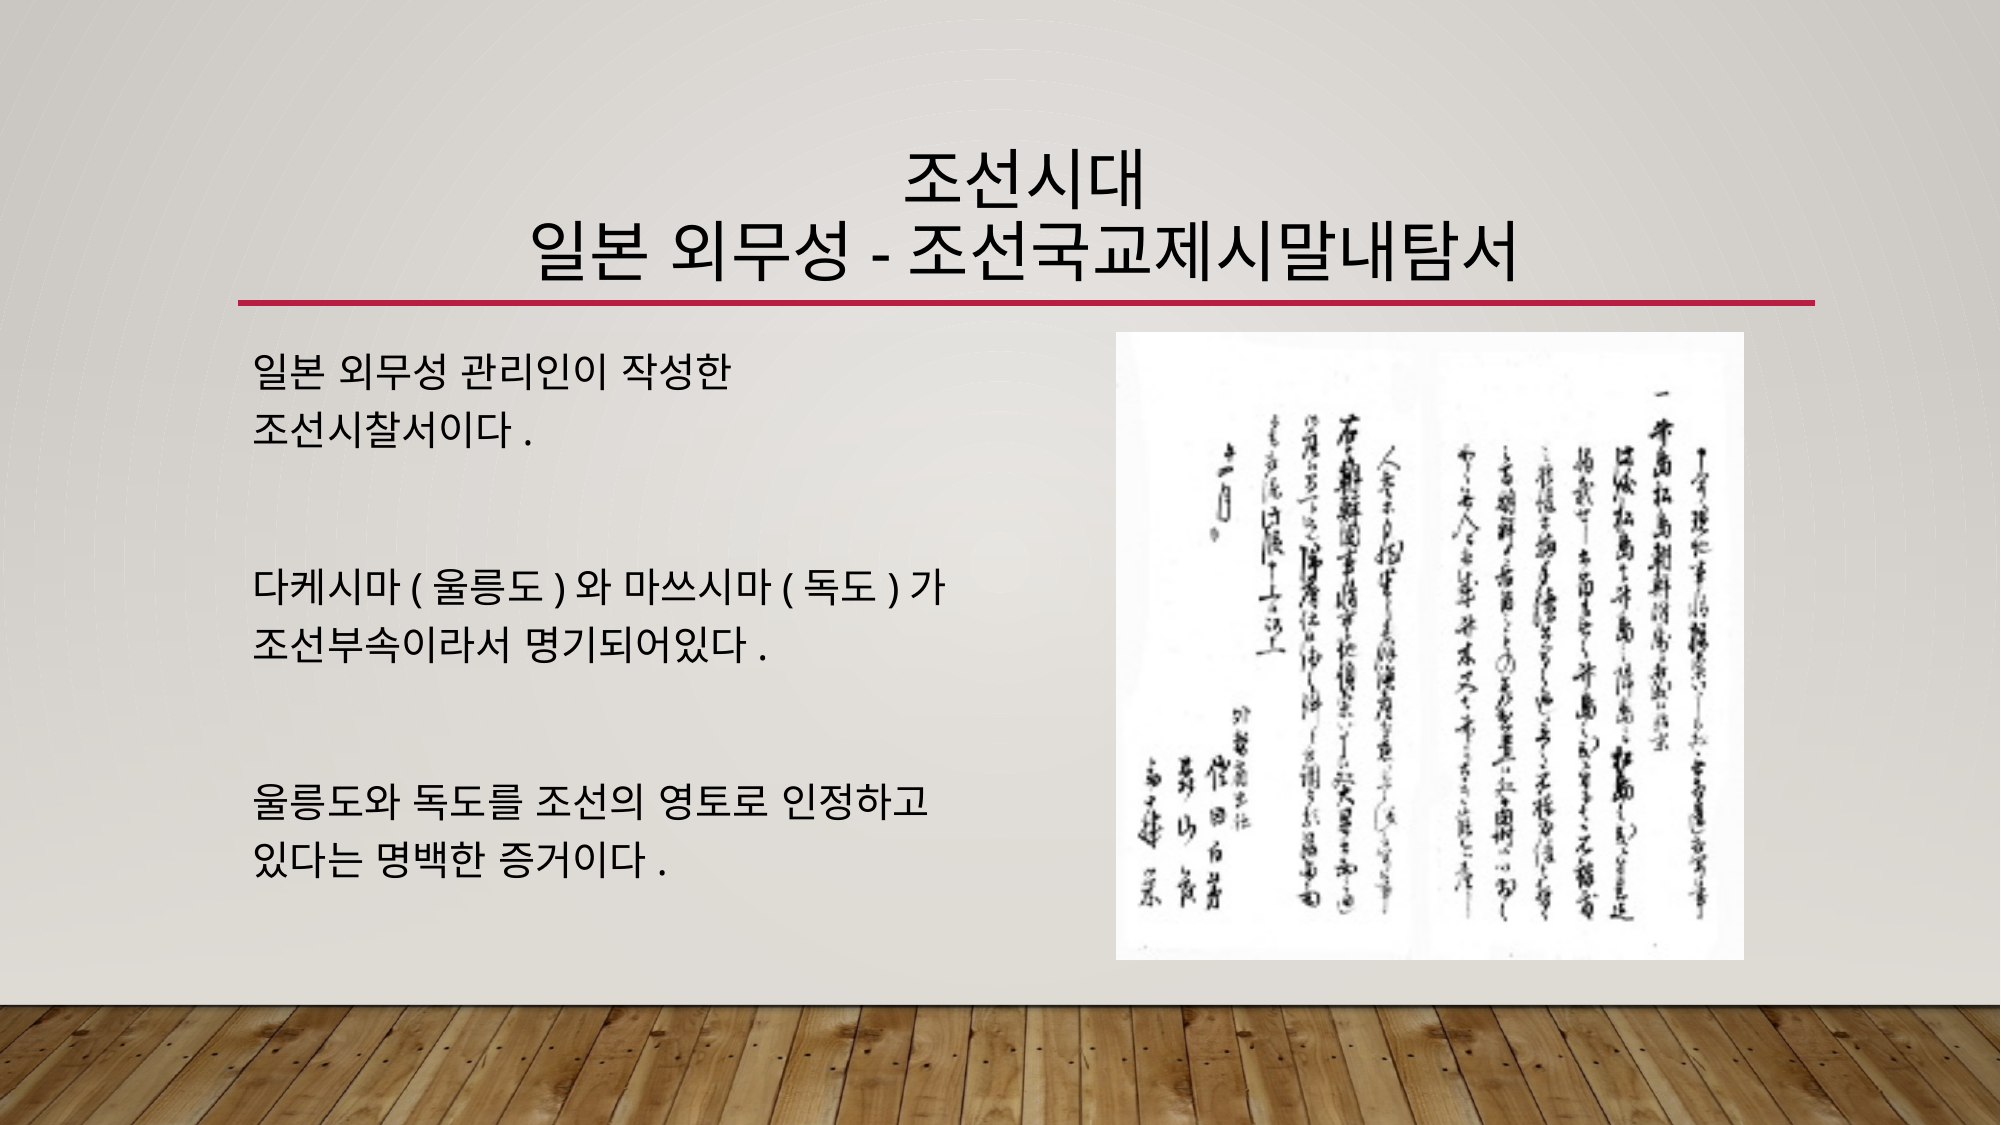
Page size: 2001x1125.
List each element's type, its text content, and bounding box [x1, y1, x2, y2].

list 일본 외무성 관리인이 작성한 조선시찰서이다. 다케시마(울릉도)와 마쓰시마(독도)가 조선부속이라서 명기되어있다. 울릉도와 독도를 조선의 영토로 인정하고 있다는 명백한 증거이다. [237, 329, 1000, 896]
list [1115, 331, 1744, 961]
picture [0, 1005, 2000, 1125]
title 조선시대 일본 외무성-조선국교제시말내탐서 [237, 132, 1814, 306]
